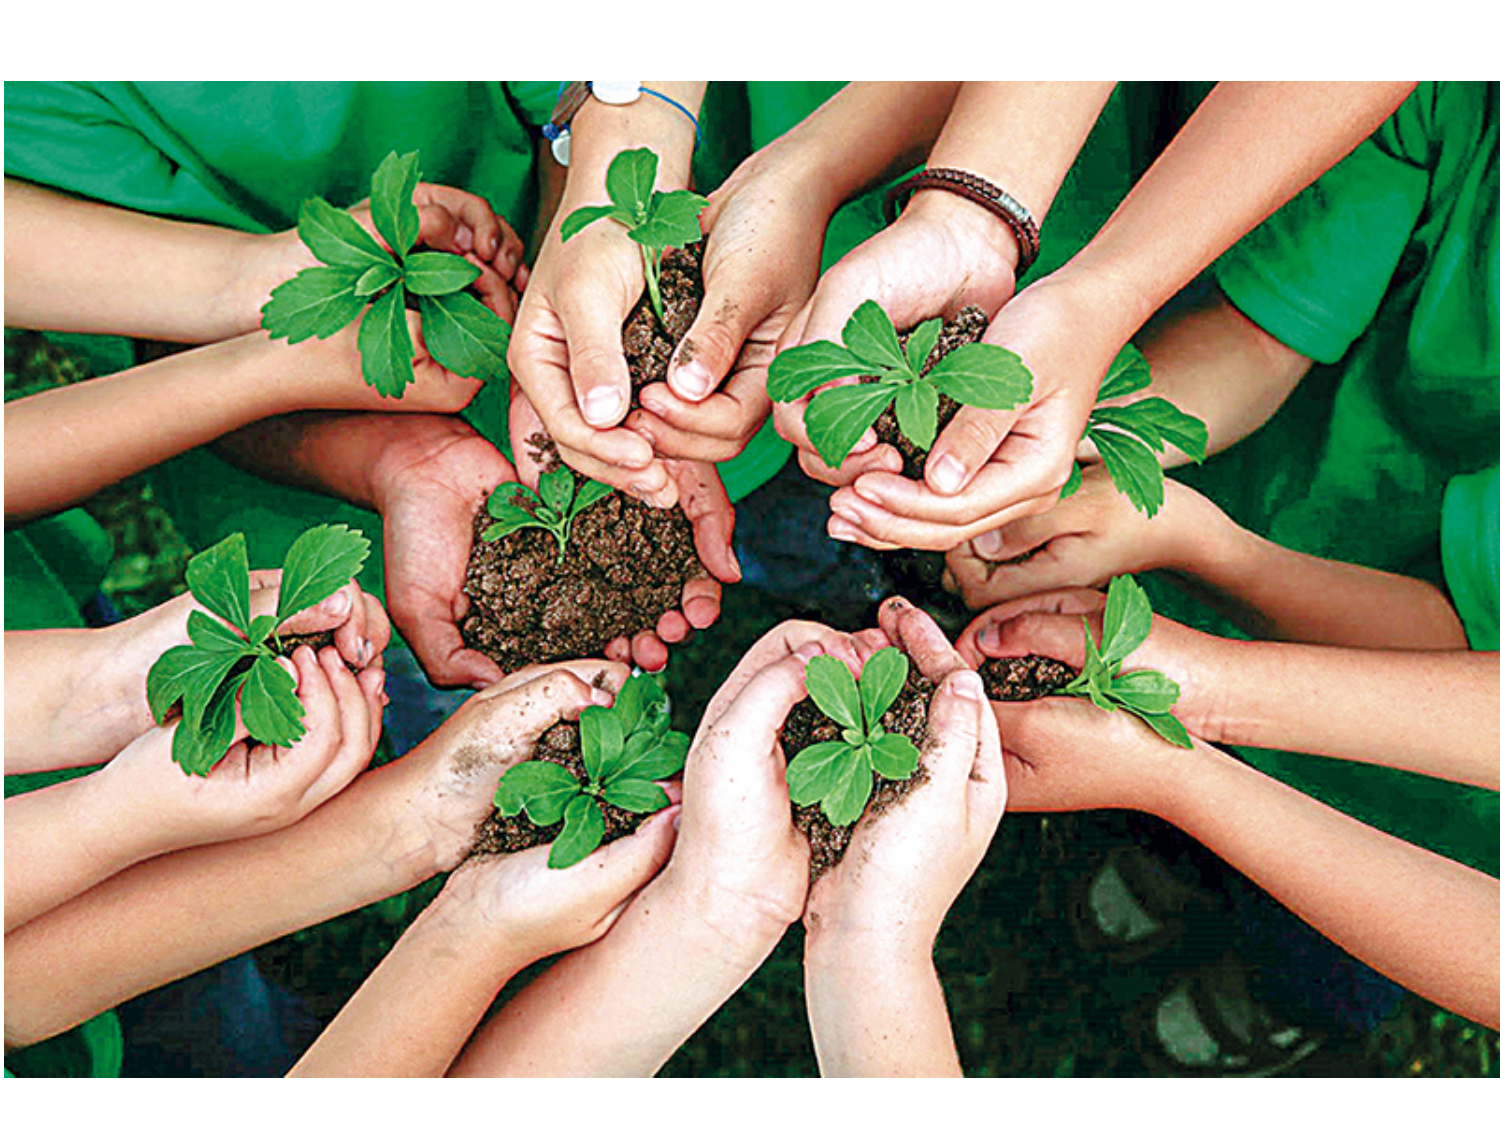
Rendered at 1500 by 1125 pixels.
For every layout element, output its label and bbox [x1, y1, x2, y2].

picture [4, 81, 1500, 1079]
